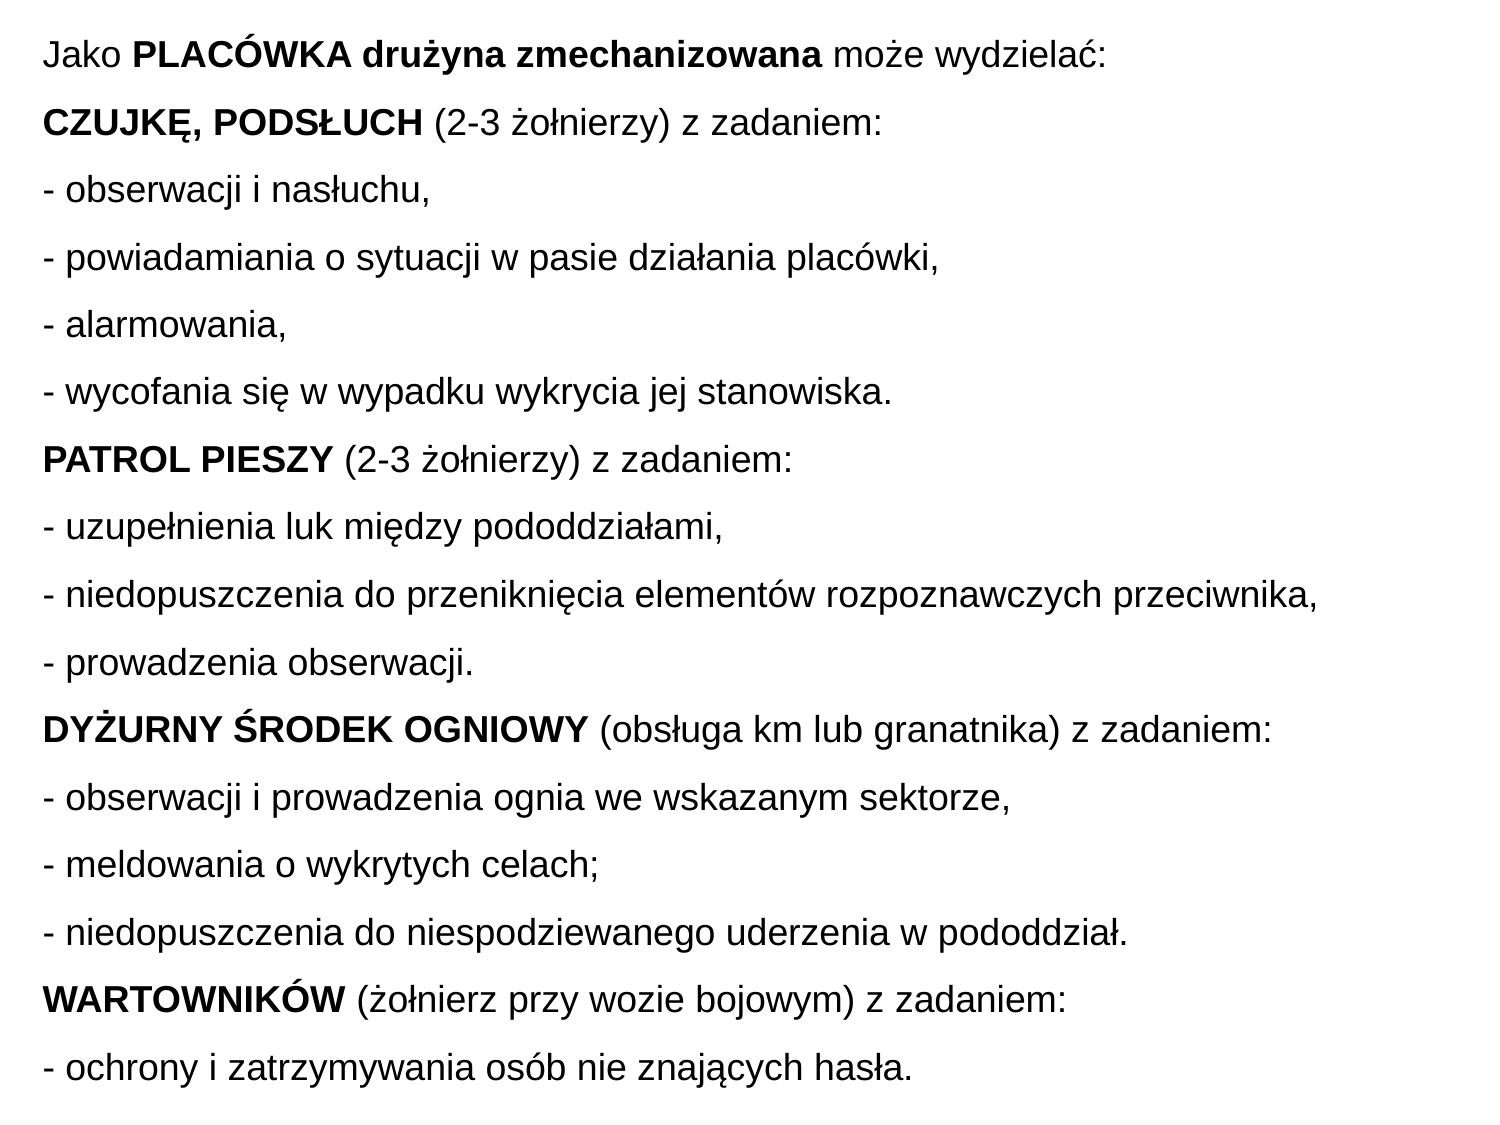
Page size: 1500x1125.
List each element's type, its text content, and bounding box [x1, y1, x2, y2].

text_box Jako PLACÓWKA drużyna zmechanizowana może wydzielać: CZUJKĘ, PODSŁUCH (2-3 żołnierzy) z zadaniem: - obserwacji i nasłuchu, - powiadamiania o sytuacji w pasie działania placówki, - alarmowania, - wycofania się w wypadku wykrycia jej stanowiska. PATROL PIESZY (2-3 żołnierzy) z zadaniem: - uzupełnienia luk między pododdziałami, - niedopuszczenia do przeniknięcia elementów rozpoznawczych przeciwnika, - prowadzenia obserwacji. DYŻURNY ŚRODEK OGNIOWY (obsługa km lub granatnika) z zadaniem: - obserwacji i prowadzenia ognia we wskazanym sektorze, - meldowania o wykrytych celach; - niedopuszczenia do niespodziewanego uderzenia w pododdział. WARTOWNIKÓW (żołnierz przy wozie bojowym) z zadaniem: - ochrony i zatrzymywania osób nie znających hasła. [27, 0, 1473, 1125]
